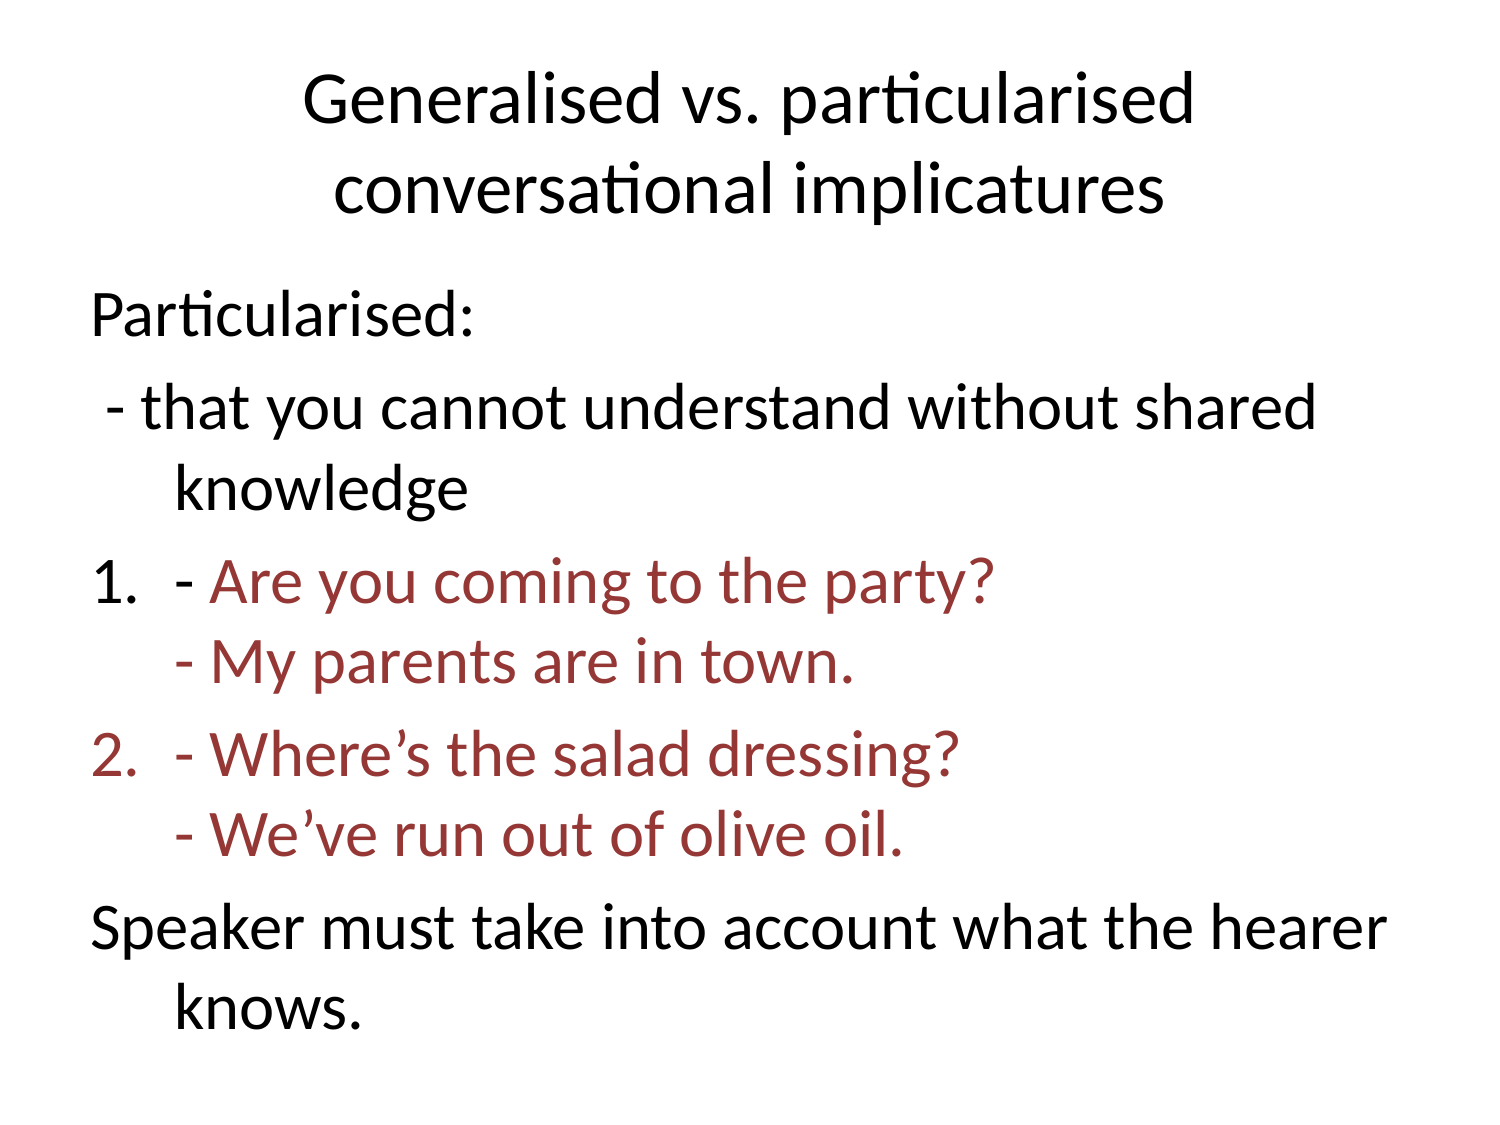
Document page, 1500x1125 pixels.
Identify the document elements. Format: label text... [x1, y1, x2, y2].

list Particularised: - that you cannot understand without shared knowledge - Are you coming to the party? - My parents are in town. - Where’s the salad dressing? - We’ve run out of olive oil. Speaker must take into account what the hearer knows. [75, 262, 1425, 1005]
title Generalised vs. particularised conversational implicatures [75, 45, 1425, 233]
